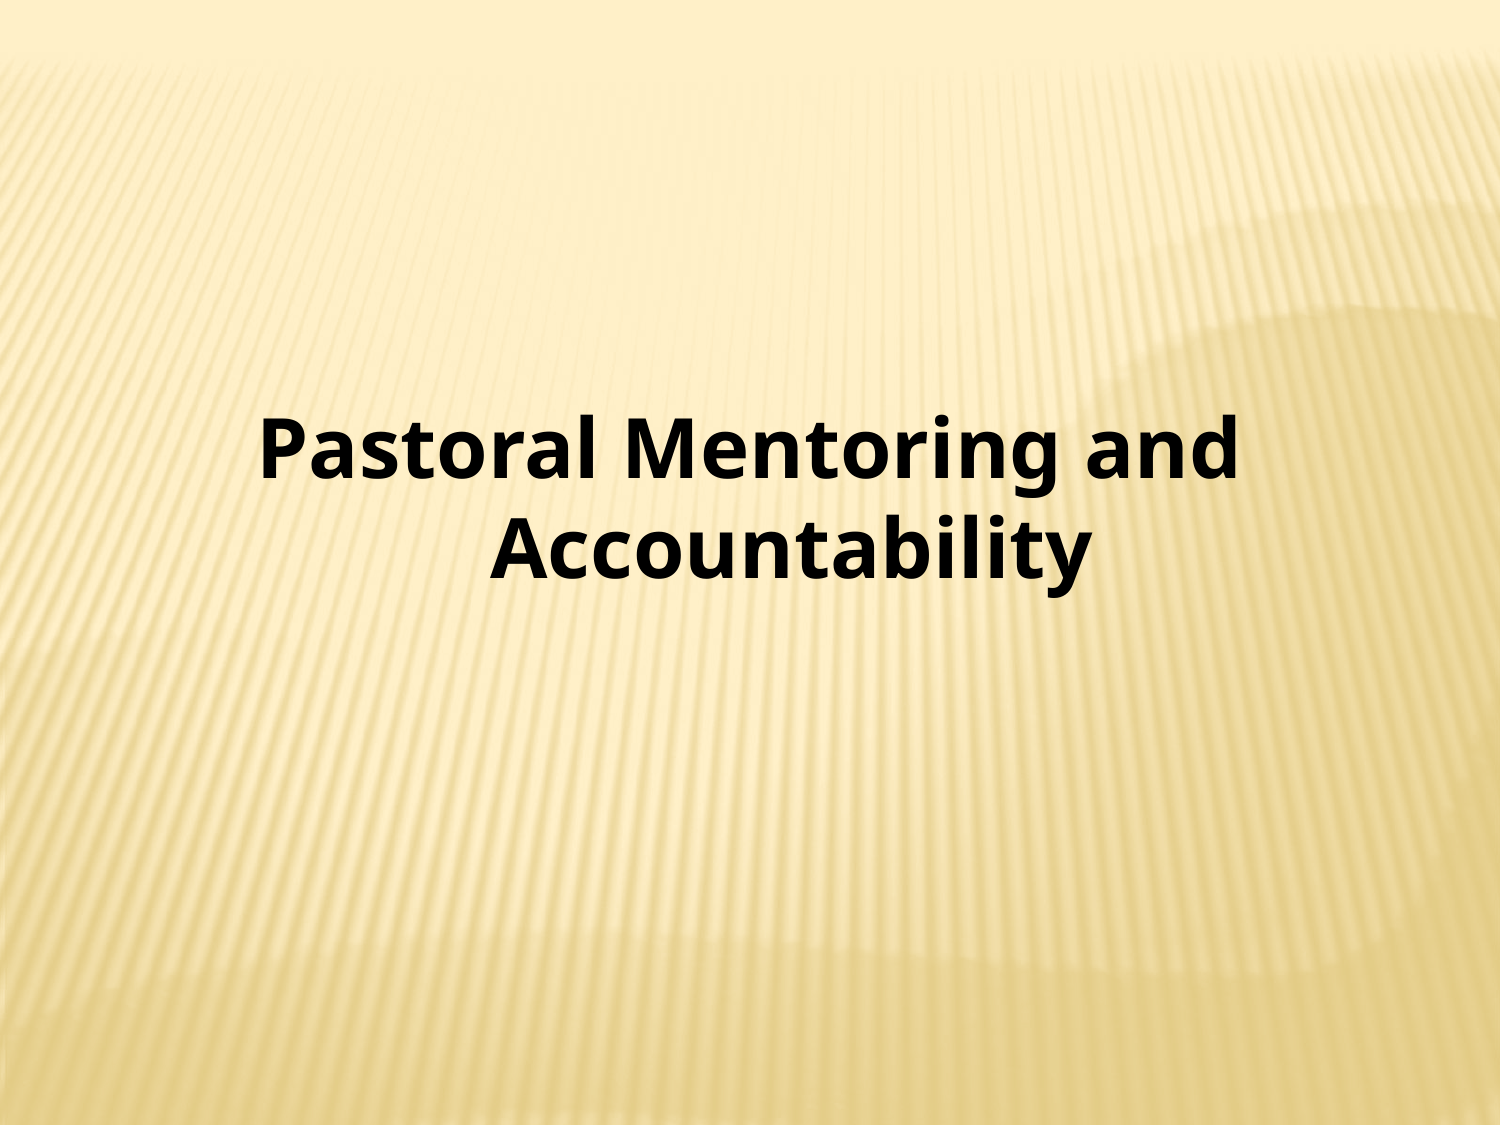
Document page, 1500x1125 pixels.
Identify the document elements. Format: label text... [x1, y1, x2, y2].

text_box Pastoral Mentoring and Accountability [74, 387, 1425, 663]
